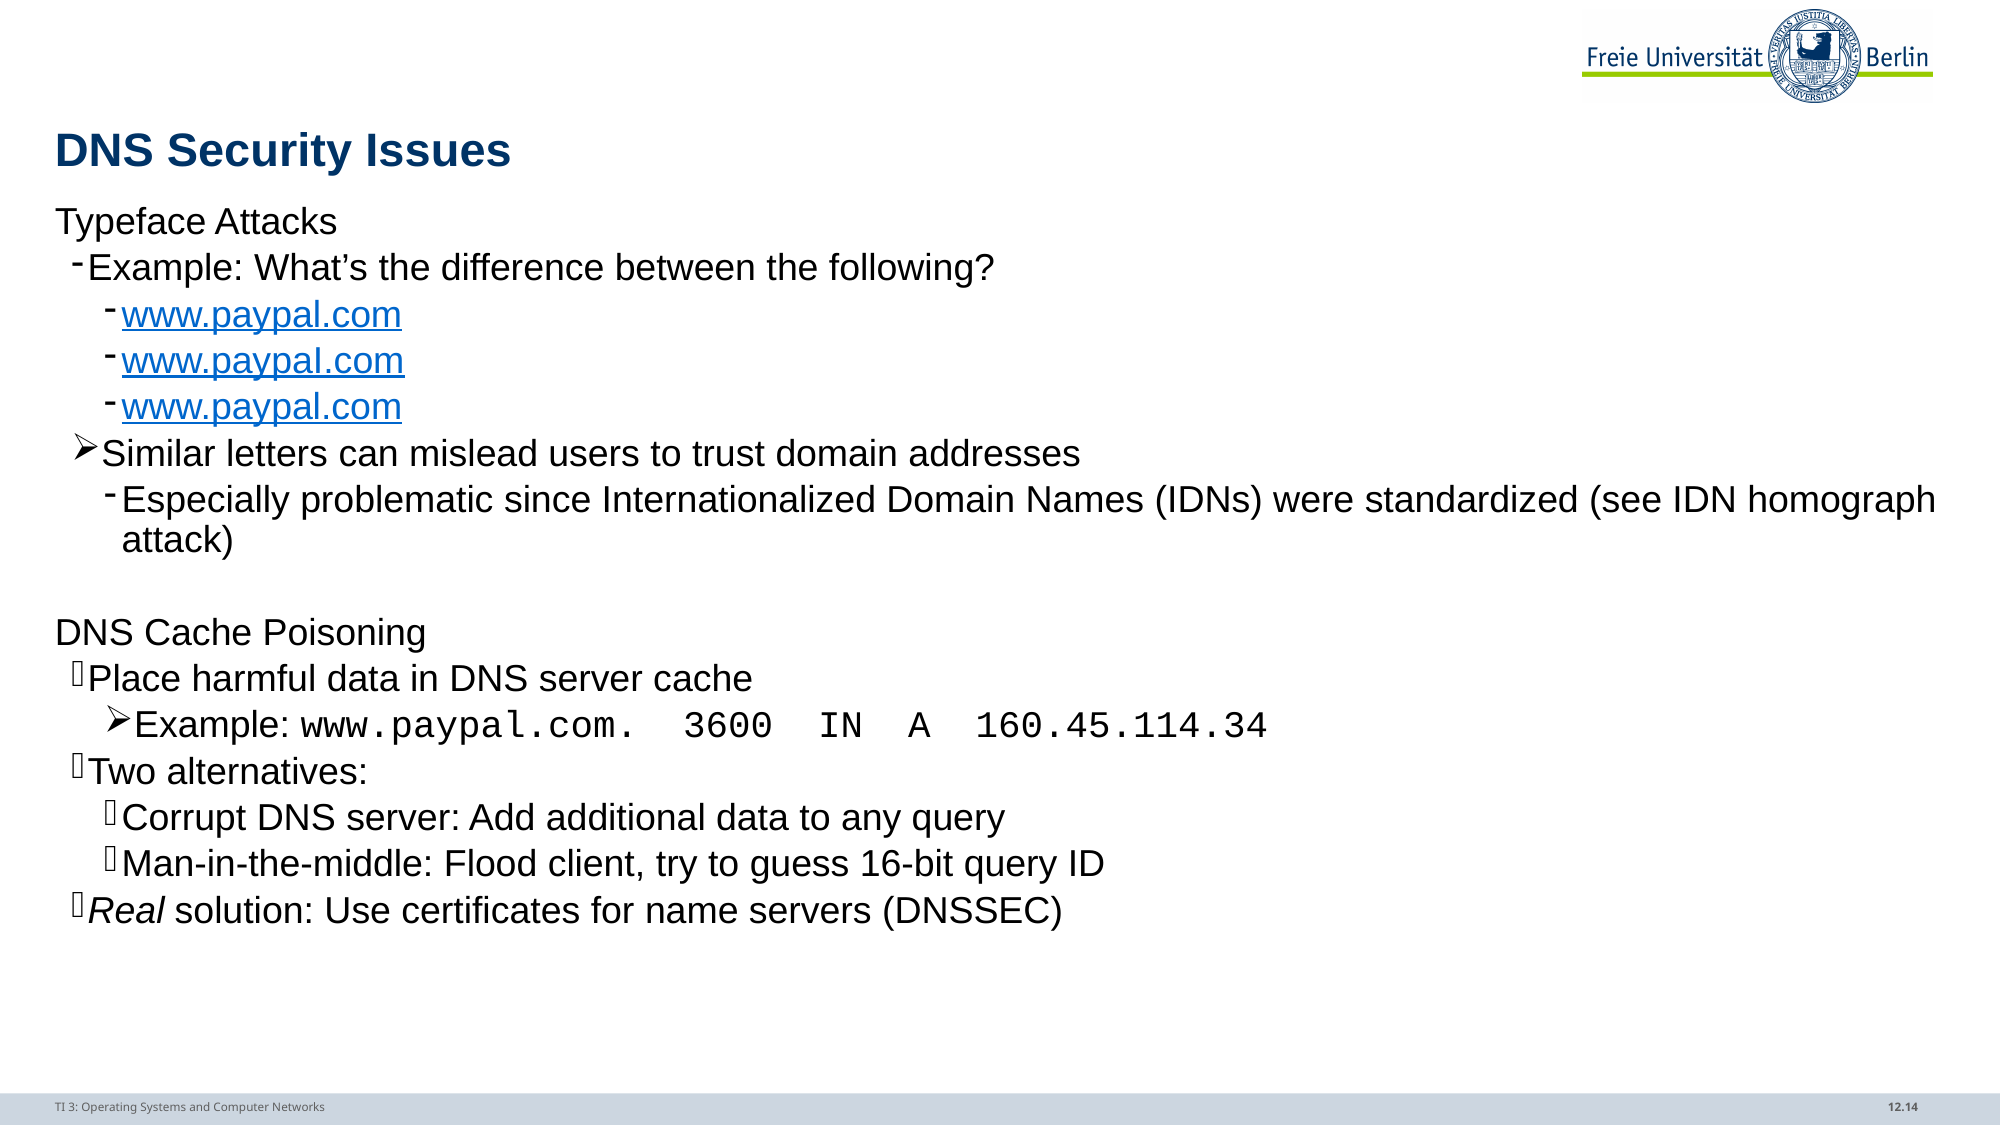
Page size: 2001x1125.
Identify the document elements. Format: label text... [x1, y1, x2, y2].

list Typeface Attacks Example: What’s the difference between the following? www.paypal.com www.paypaI.com www.pаypаl.com Similar letters can mislead users to trust domain addresses Especially problematic since Internationalized Domain Names (IDNs) were standardized (see IDN homograph attack) DNS Cache Poisoning Place harmful data in DNS server cache Example: www.paypal.com. 3600 IN A 160.45.114.34 Two alternatives: Corrupt DNS server: Add additional data to any query Man-in-the-middle: Flood client, try to guess 16-bit query ID Real solution: Use certificates for name servers (DNSSEC) [54, 201, 1946, 1064]
footer TI 3: Operating Systems and Computer Networks [54, 1091, 1363, 1125]
picture [1582, 9, 1933, 103]
title DNS Security Issues [54, 117, 1946, 188]
